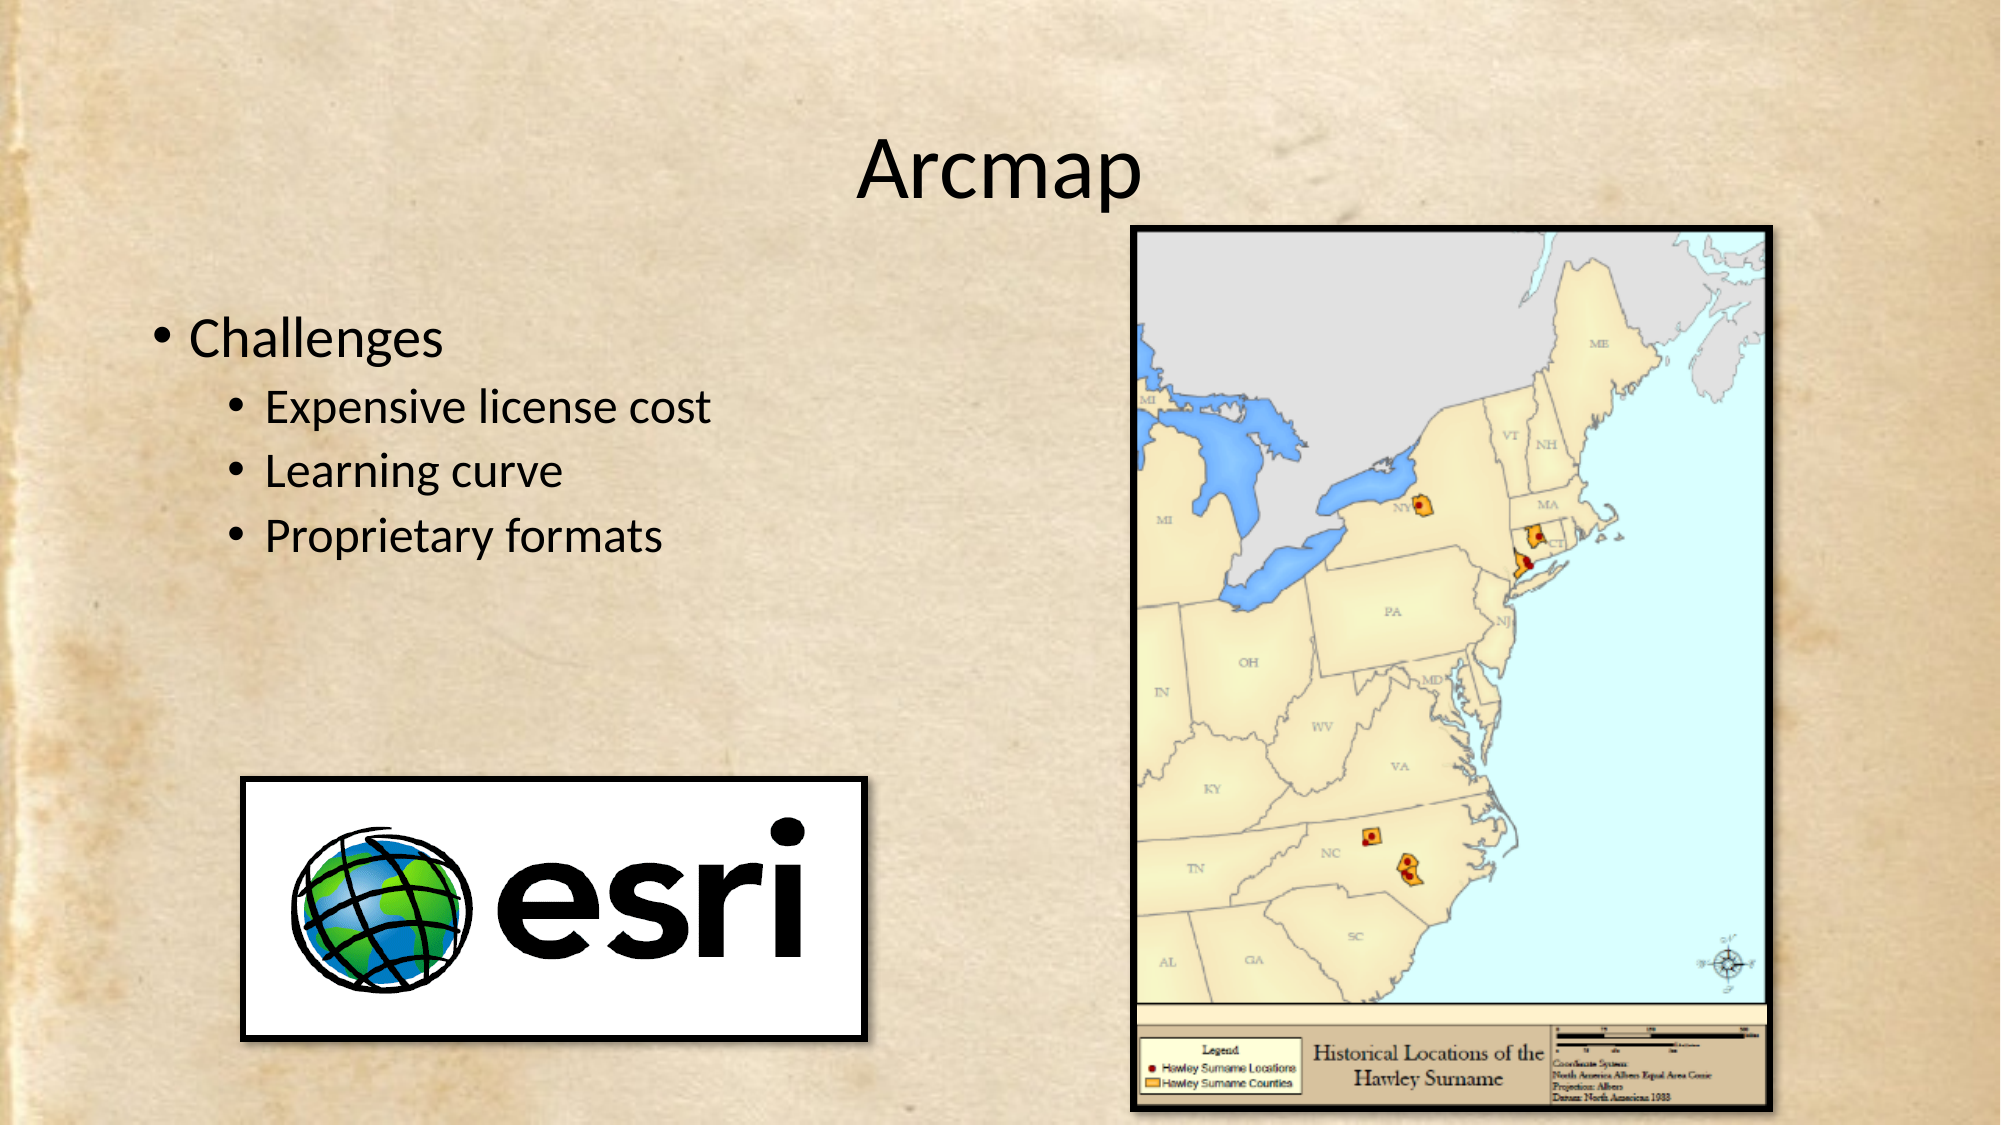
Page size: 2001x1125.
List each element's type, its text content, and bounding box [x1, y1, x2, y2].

title Arcmap [137, 59, 1863, 278]
list Challenges Expensive license cost Learning curve Proprietary formats [137, 299, 911, 1014]
picture [0, 0, 2001, 1125]
